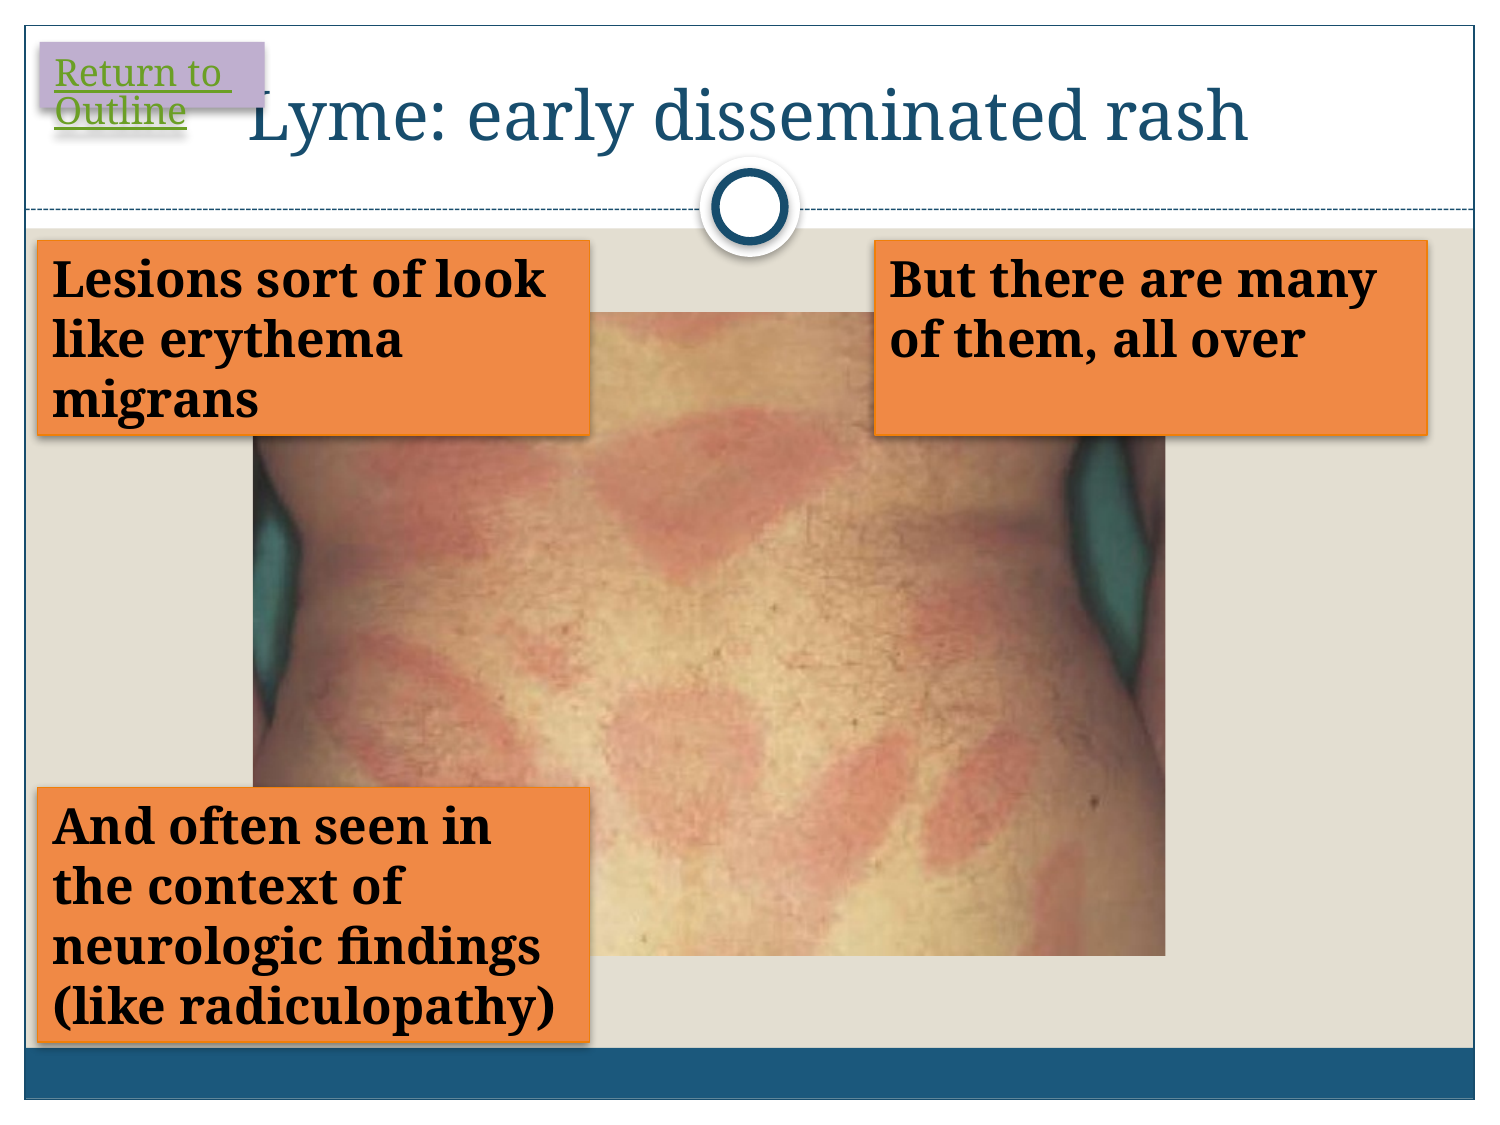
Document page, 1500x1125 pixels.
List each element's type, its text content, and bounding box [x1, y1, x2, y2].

text_box And often seen in the context of neurologic findings (like radiculopathy) [37, 787, 590, 1043]
text_box Lesions sort of look like erythema migrans [37, 240, 590, 436]
text_box But there are many of them, all over [874, 240, 1428, 436]
picture [252, 312, 1166, 957]
title Lyme: early disseminated rash [49, 37, 1450, 162]
text_box Return to Outline [39, 41, 265, 108]
